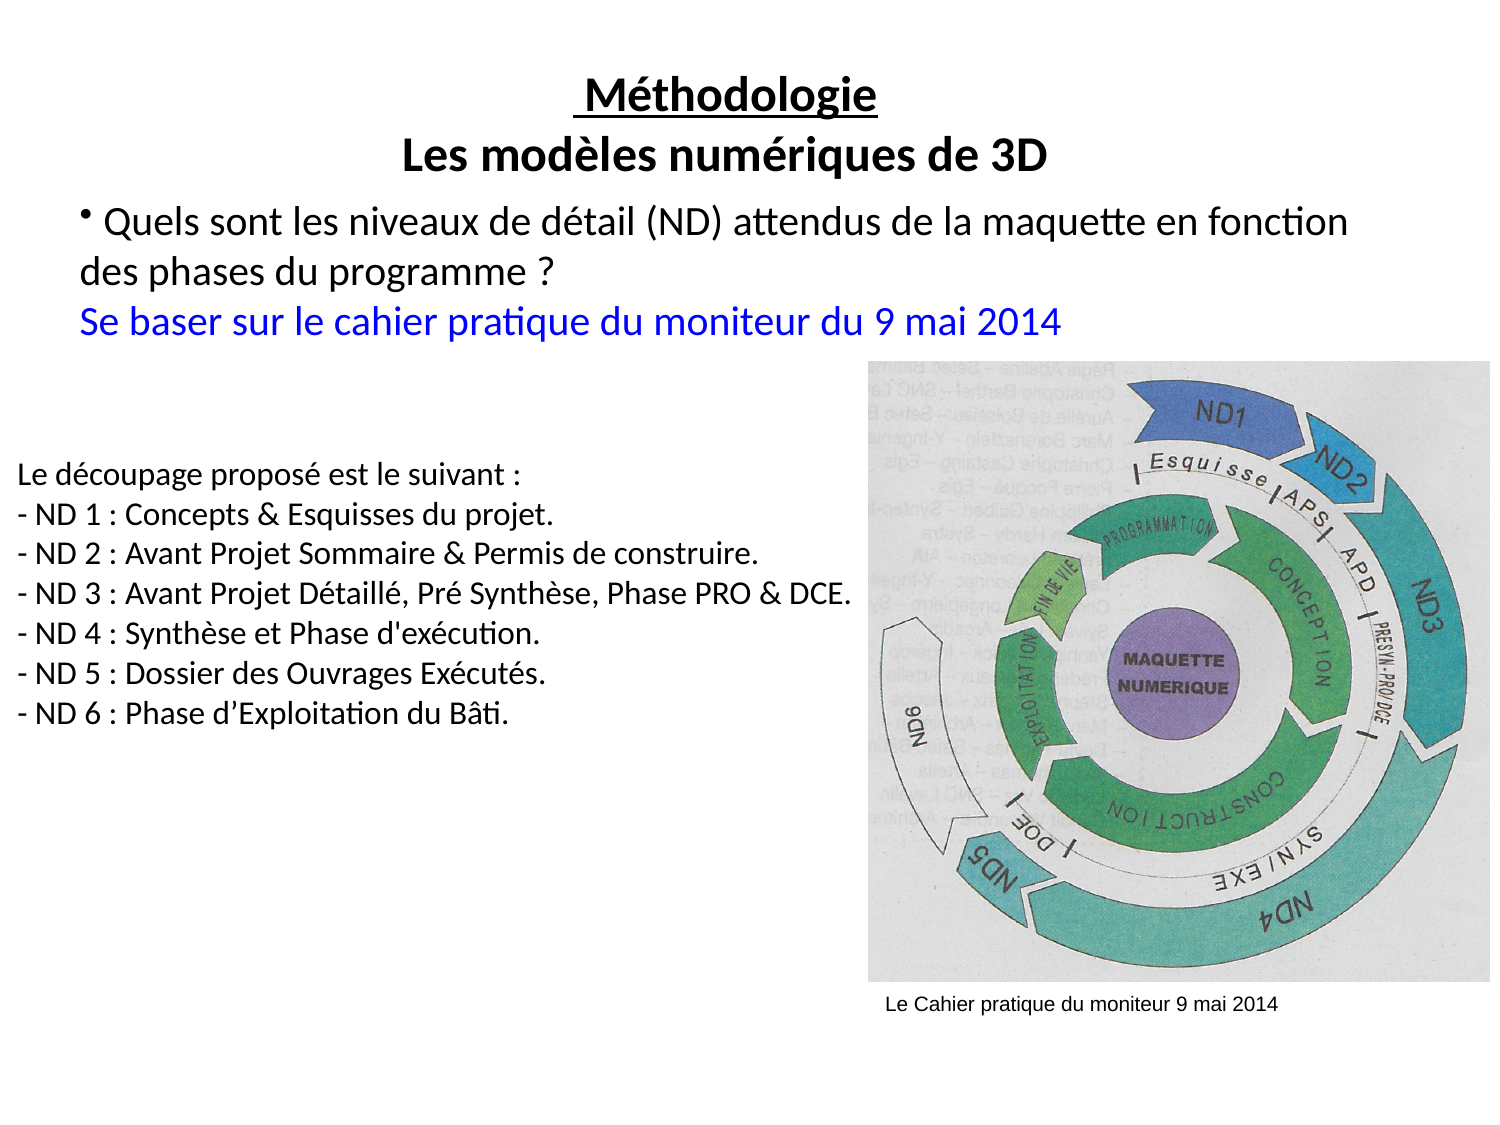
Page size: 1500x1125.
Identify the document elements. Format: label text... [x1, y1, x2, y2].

text_box Méthodologie Les modèles numériques de 3D [387, 54, 1064, 190]
text_box Le Cahier pratique du moniteur 9 mai 2014 [870, 990, 1294, 1024]
picture [867, 361, 1491, 982]
text_box Le découpage proposé est le suivant : - ND 1 : Concepts & Esquisses du projet. - ND 2 : Avant Projet Sommaire & Permis de construire. - ND 3 : Avant Projet Détaillé, Pré Synthèse, Phase PRO & DCE. - ND 4 : Synthèse et Phase d'exécution. - ND 5 : Dossier des Ouvrages Exécutés. - ND 6 : Phase d’Exploitation du Bâti. [2, 444, 862, 739]
text_box Quels sont les niveaux de détail (ND) attendus de la maquette en fonction des phases du programme ? Se baser sur le cahier pratique du moniteur du 9 mai 2014 [64, 186, 1424, 352]
